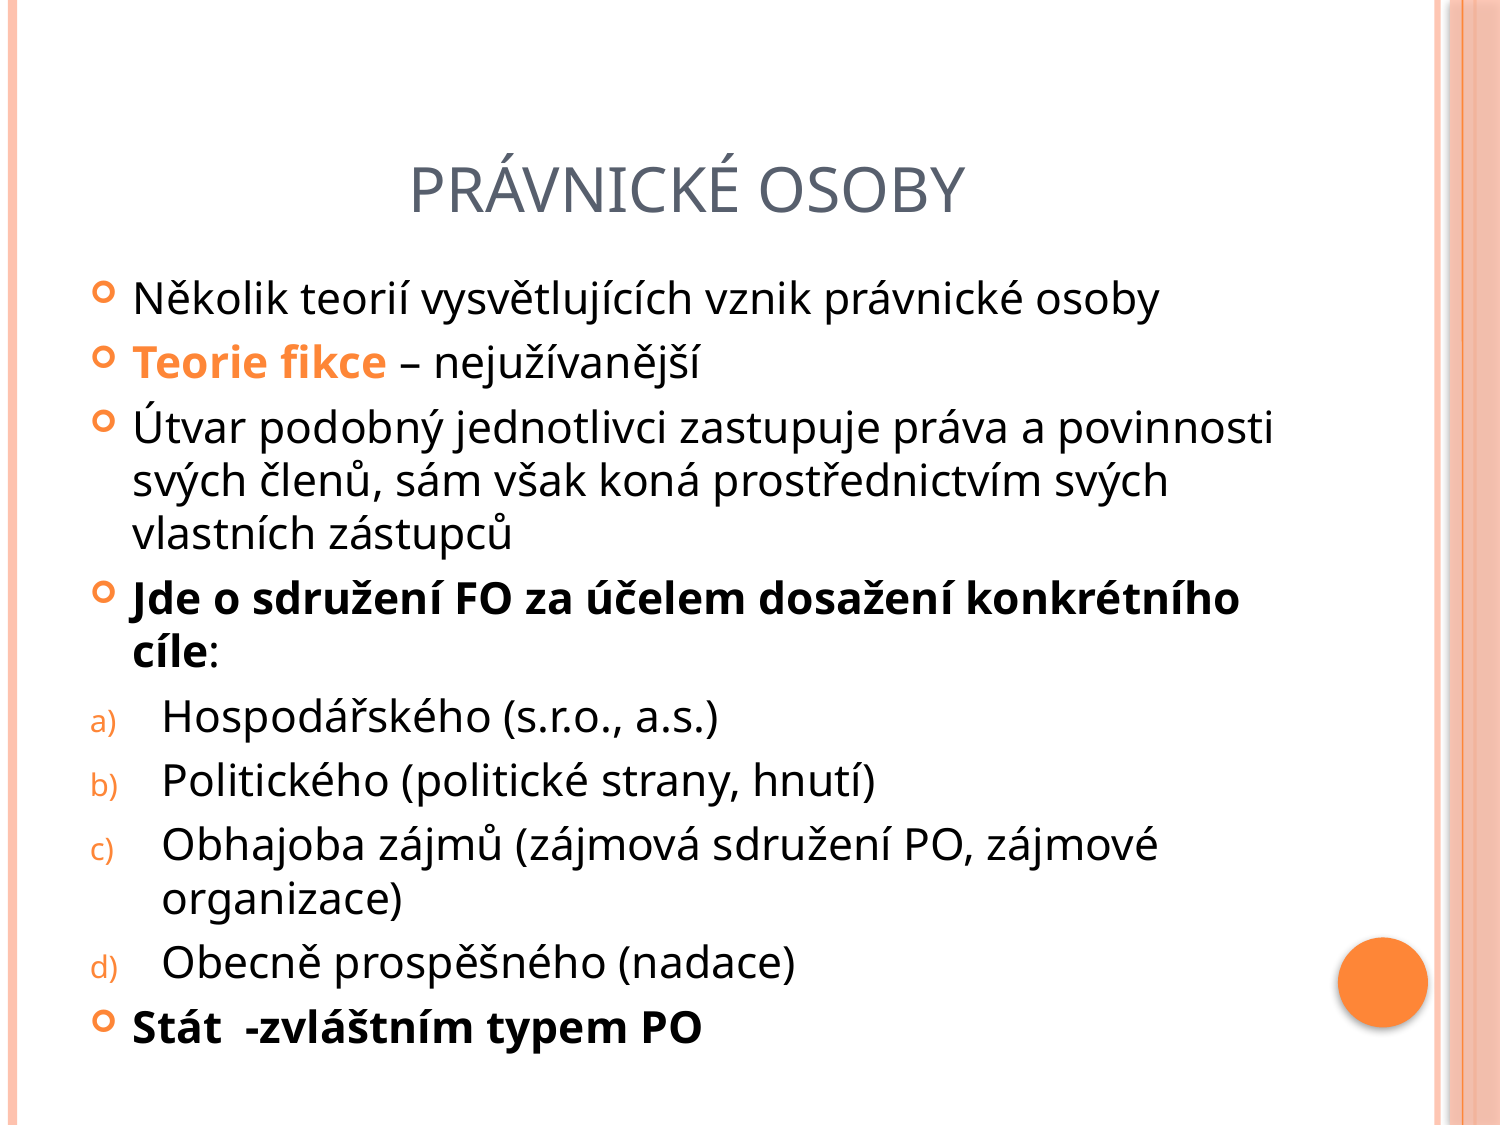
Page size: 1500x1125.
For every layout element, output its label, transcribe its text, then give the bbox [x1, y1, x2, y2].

title Právnické osoby [75, 45, 1300, 233]
list Několik teorií vysvětlujících vznik právnické osoby Teorie fikce – nejužívanější Útvar podobný jednotlivci zastupuje práva a povinnosti svých členů, sám však koná prostřednictvím svých vlastních zástupců Jde o sdružení FO za účelem dosažení konkrétního cíle: Hospodářského (s.r.o., a.s.) Politického (politické strany, hnutí) Obhajoba zájmů (zájmová sdružení PO, zájmové organizace) Obecně prospěšného (nadace) Stát -zvláštním typem PO [75, 262, 1300, 1062]
